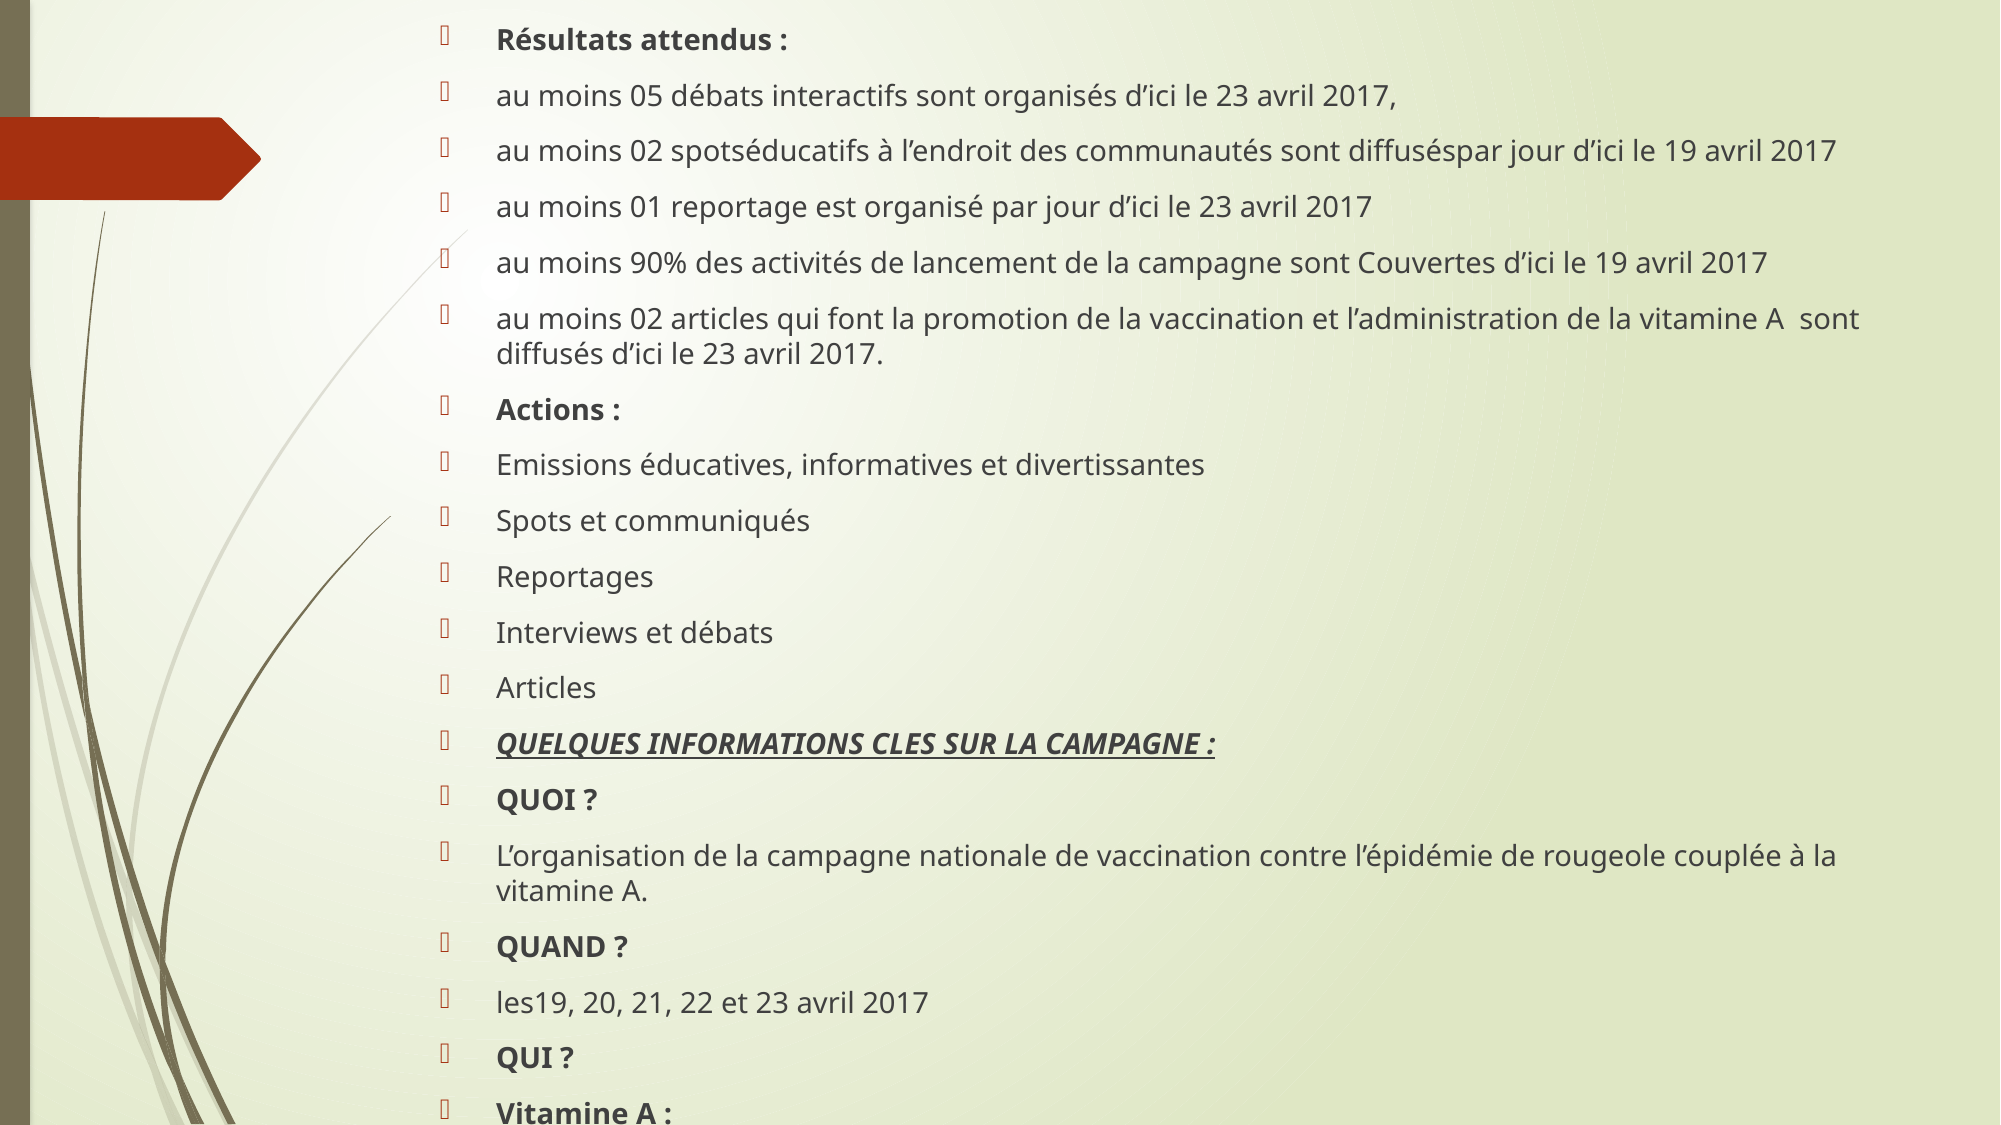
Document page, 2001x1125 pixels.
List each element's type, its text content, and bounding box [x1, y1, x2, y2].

list Résultats attendus : au moins 05 débats interactifs sont organisés d’ici le 23 avril 2017, au moins 02 spotséducatifs à l’endroit des communautés sont diffuséspar jour d’ici le 19 avril 2017 au moins 01 reportage est organisé par jour d’ici le 23 avril 2017 au moins 90% des activités de lancement de la campagne sont Couvertes d’ici le 19 avril 2017 au moins 02 articles qui font la promotion de la vaccination et l’administration de la vitamine A sont diffusés d’ici le 23 avril 2017. Actions : Emissions éducatives, informatives et divertissantes Spots et communiqués Reportages Interviews et débats Articles QUELQUES INFORMATIONS CLES SUR LA CAMPAGNE : QUOI ? L’organisation de la campagne nationale de vaccination contre l’épidémie de rougeole couplée à la vitamine A. QUAND ? les19, 20, 21, 22 et 23 avril 2017 QUI ? Vitamine A : Tous les enfants âgés de 6 à 59 mois; Rougeole : Tous les enfants âgés de 9 mois à 5 ans quel que soit leur statut vaccinal COMMENT ? Chaque enfant recevra une injection du vaccin (VAR) à l’épaule droite et une dose de vitamine A [424, 13, 1888, 634]
